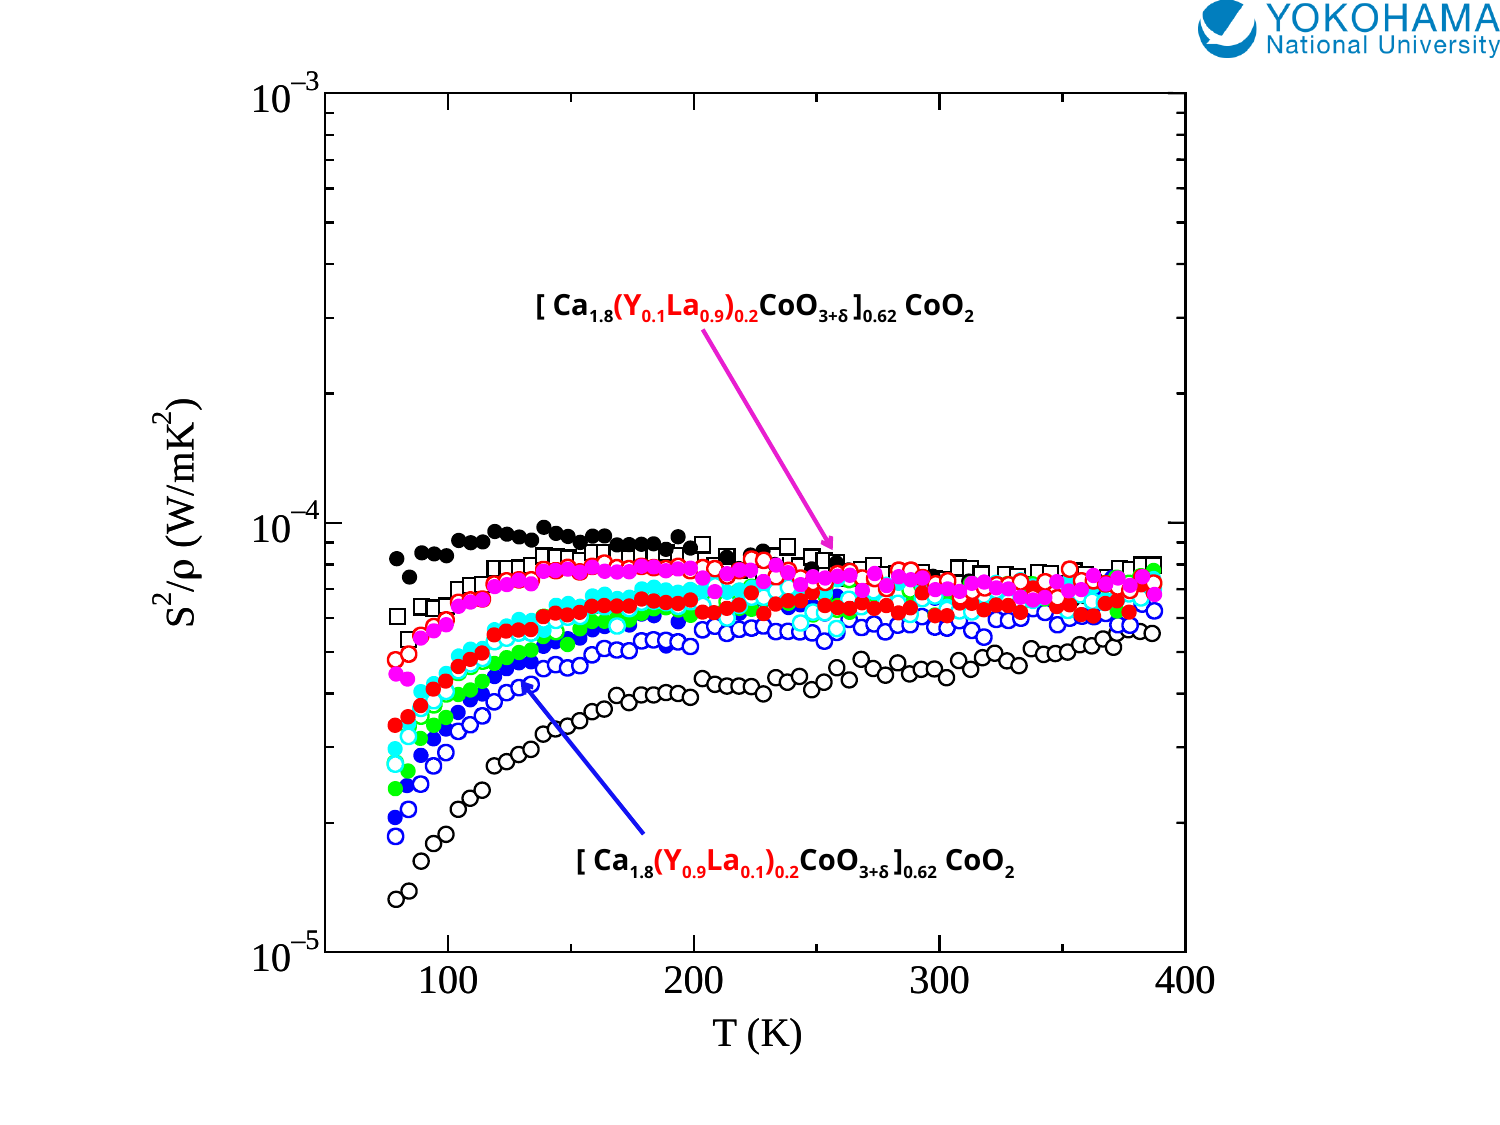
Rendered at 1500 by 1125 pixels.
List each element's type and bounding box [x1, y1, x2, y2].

text_box [520, 680, 1140, 885]
picture [1198, 0, 1500, 58]
picture [145, 36, 1235, 1056]
picture [1484, 10, 1491, 19]
text_box [520, 278, 1100, 551]
picture [1494, 45, 1500, 58]
